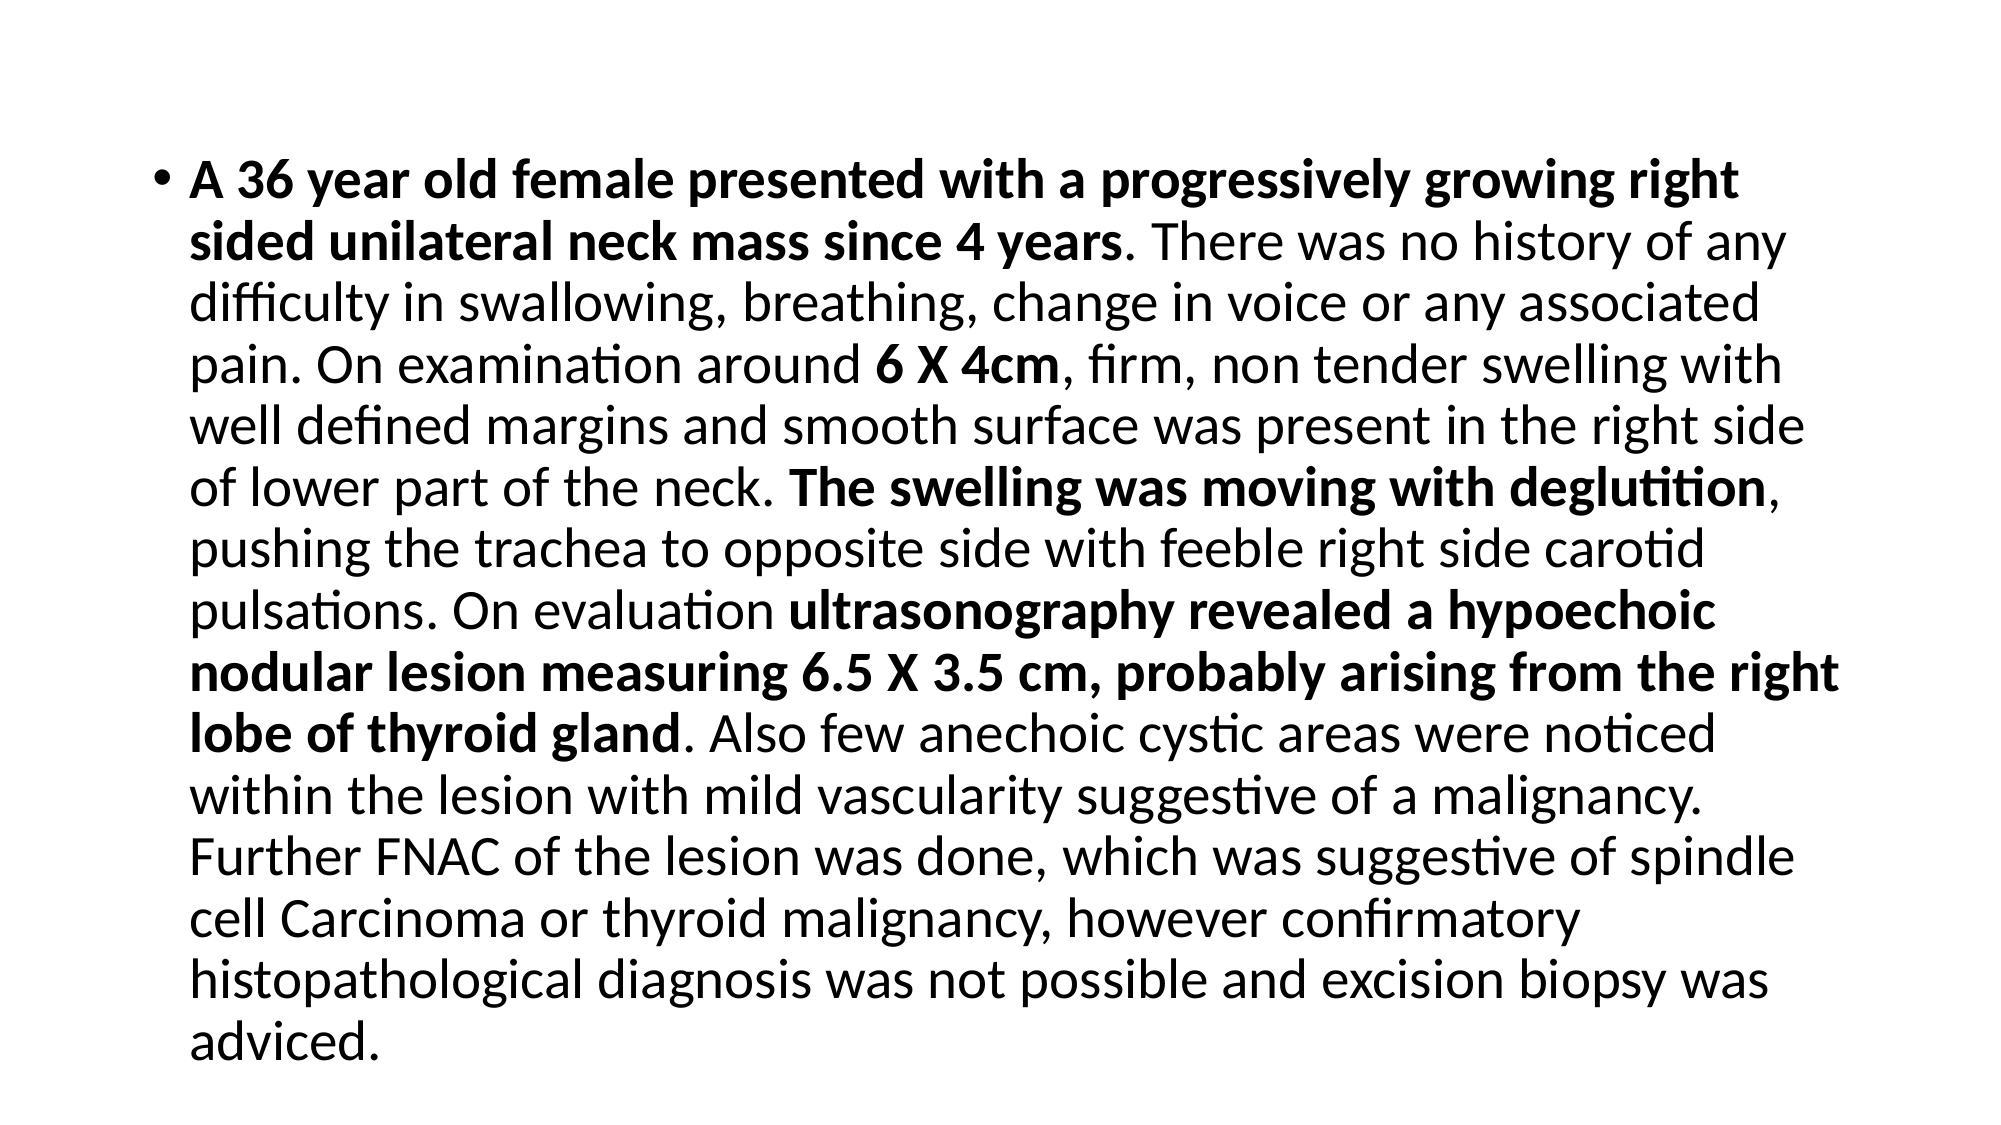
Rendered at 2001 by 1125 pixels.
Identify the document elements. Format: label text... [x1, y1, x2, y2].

list A 36 year old female presented with a progressively growing right sided unilateral neck mass since 4 years. There was no history of any difficulty in swallowing, breathing, change in voice or any associated pain. On examination around 6 X 4cm, firm, non tender swelling with well defined margins and smooth surface was present in the right side of lower part of the neck. The swelling was moving with deglutition, pushing the trachea to opposite side with feeble right side carotid pulsations. On evaluation ultrasonography revealed a hypoechoic nodular lesion measuring 6.5 X 3.5 cm, probably arising from the right lobe of thyroid gland. Also few anechoic cystic areas were noticed within the lesion with mild vascularity suggestive of a malignancy. Further FNAC of the lesion was done, which was suggestive of spindle cell Carcinoma or thyroid malignancy, however confirmatory histopathological diagnosis was not possible and excision biopsy was adviced. [137, 141, 1863, 1105]
